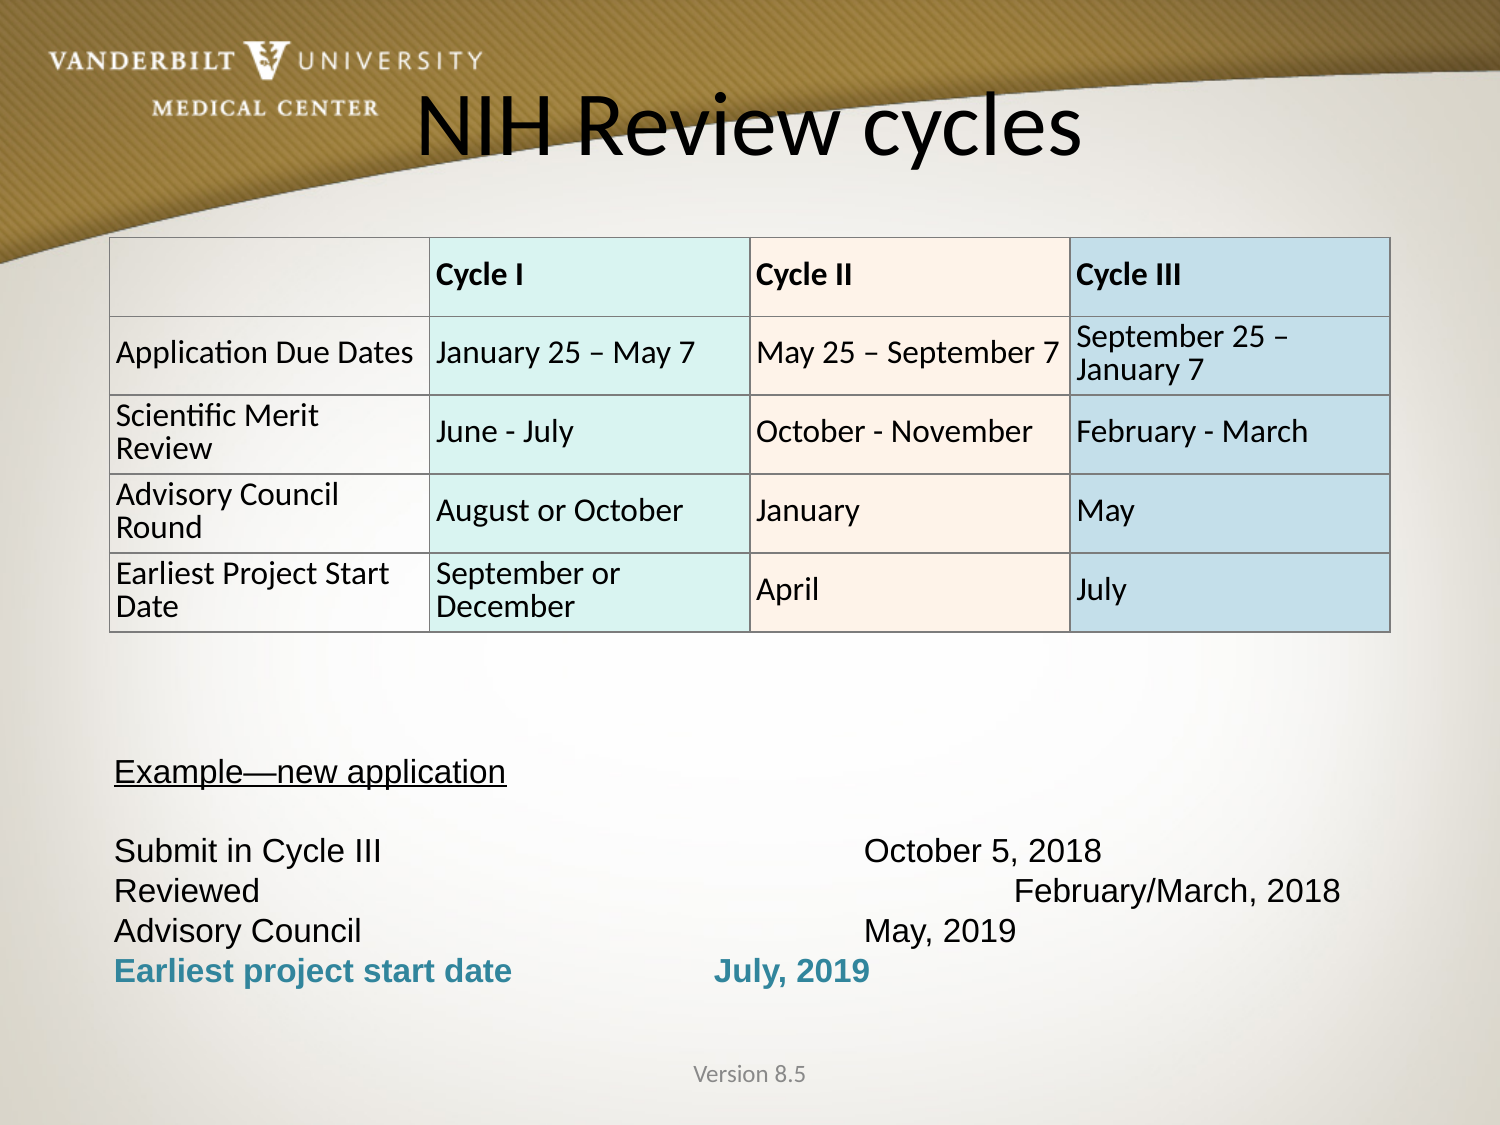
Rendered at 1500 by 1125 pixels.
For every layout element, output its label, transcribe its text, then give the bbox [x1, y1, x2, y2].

table_cell May [1071, 475, 1389, 552]
table_header Cycle II [751, 238, 1069, 316]
table_cell July [1071, 554, 1389, 631]
table_header Cycle I [430, 238, 749, 316]
table_cell Earliest Project Start Date [110, 554, 429, 631]
table_header Cycle III [1071, 238, 1389, 316]
title NIH Review cycles [75, 24, 1425, 213]
table_cell Scientific Merit Review [110, 396, 429, 473]
table_cell June - July [430, 396, 749, 473]
table_cell September 25 – January 7 [1071, 317, 1389, 394]
table_cell January [751, 475, 1069, 552]
table_cell Application Due Dates [110, 317, 429, 394]
table_cell January 25 – May 7 [430, 317, 749, 394]
table_cell February - March [1071, 396, 1389, 473]
table_header [110, 238, 429, 316]
picture [0, 0, 1500, 1125]
table_cell October - November [751, 396, 1069, 473]
table_cell August or October [430, 475, 749, 552]
table_cell May 25 – September 7 [751, 317, 1069, 394]
table_cell September or December [430, 554, 749, 631]
table_cell April [751, 554, 1069, 631]
table_cell Advisory Council Round [110, 475, 429, 552]
footer Version 8.5 [512, 1042, 988, 1103]
text_box Example—new application Submit in Cycle III October 5, 2018 Reviewed February/March, 2018 Advisory Council May, 2019 Earliest project start date July, 2019 [99, 742, 1356, 997]
